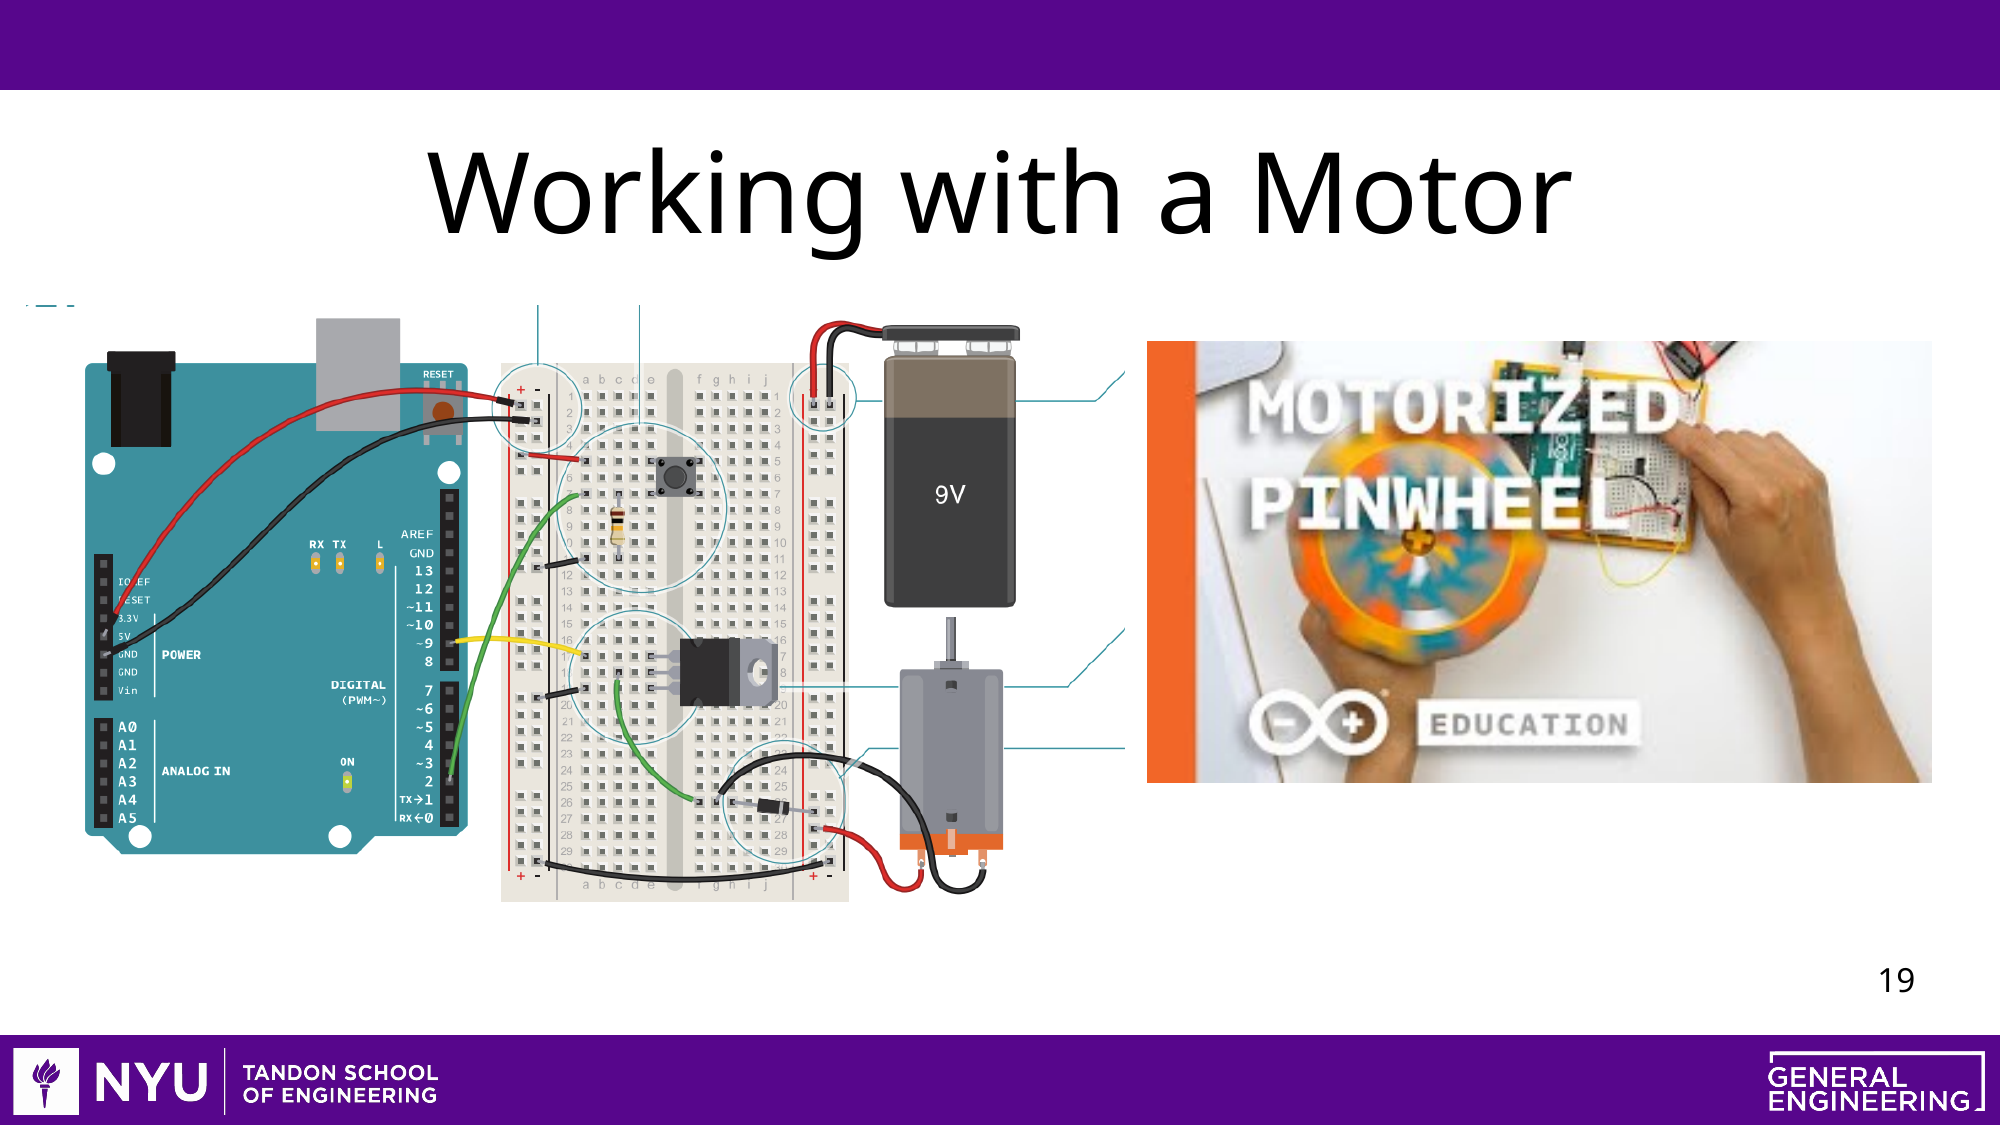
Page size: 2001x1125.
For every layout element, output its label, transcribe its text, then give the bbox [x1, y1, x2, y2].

title Working with a Motor [137, 87, 1863, 306]
picture [1147, 341, 1932, 784]
picture [1768, 1051, 1985, 1111]
picture [26, 305, 1125, 926]
picture [13, 1048, 438, 1115]
